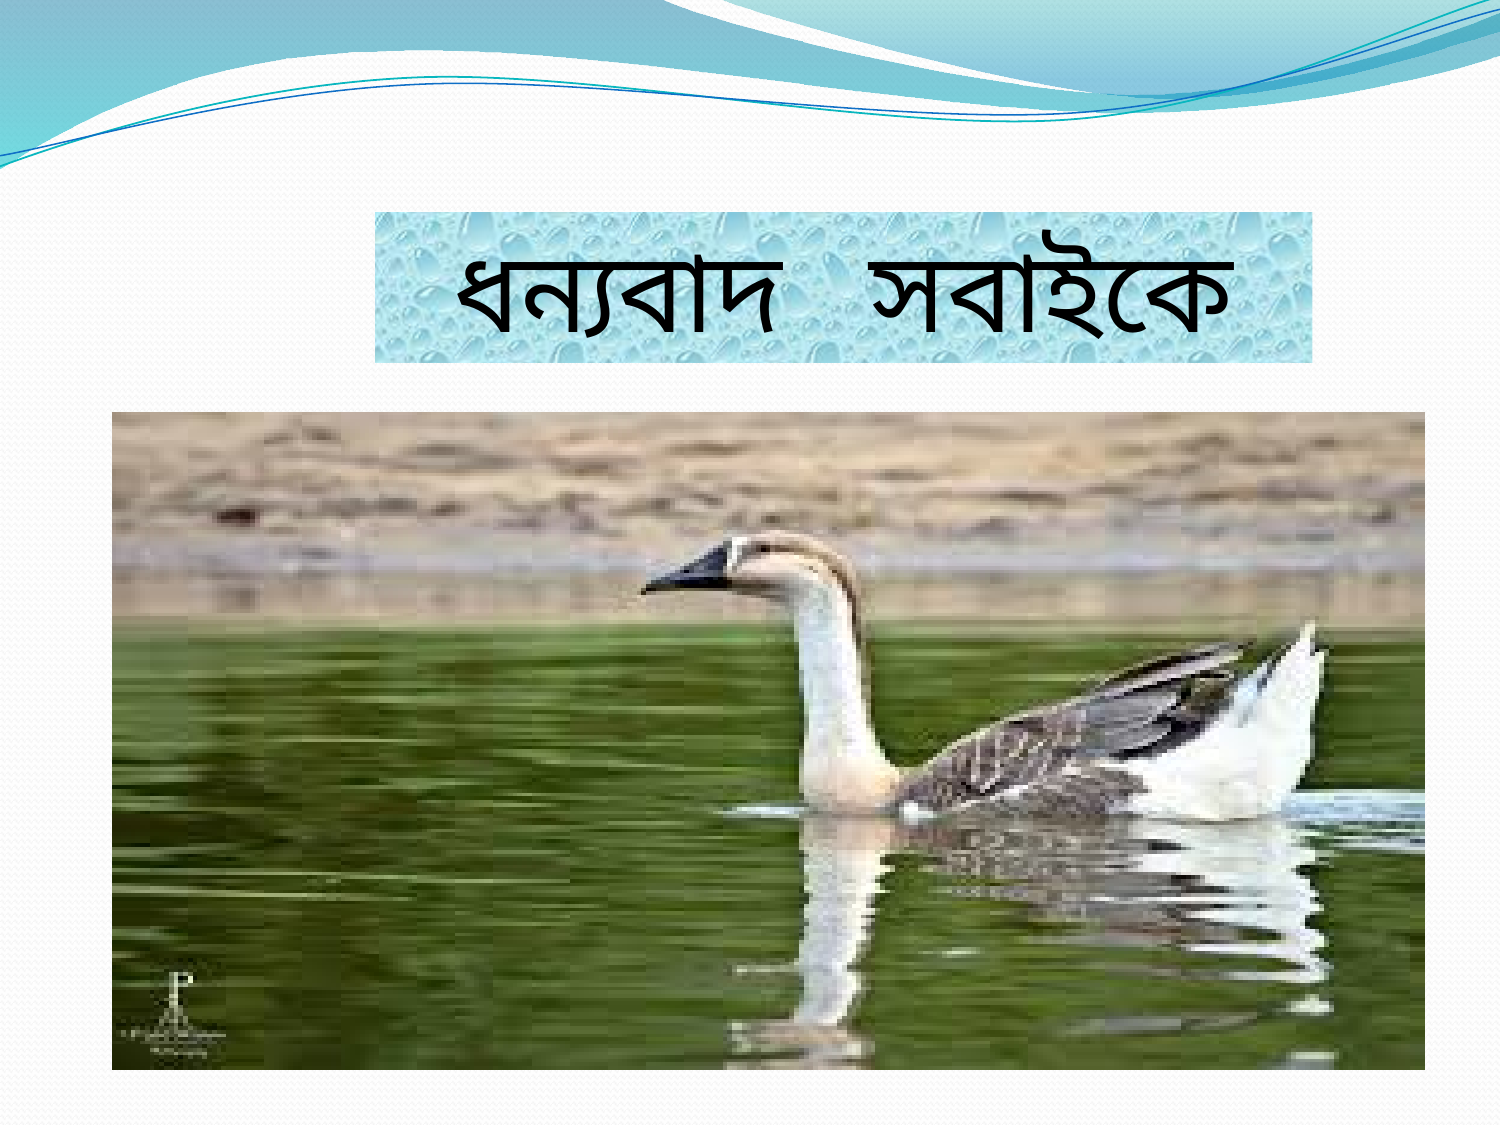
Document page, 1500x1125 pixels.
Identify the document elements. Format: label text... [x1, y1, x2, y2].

picture [112, 412, 1426, 1070]
text_box ধন্যবাদ সবাইকে [375, 212, 1313, 363]
